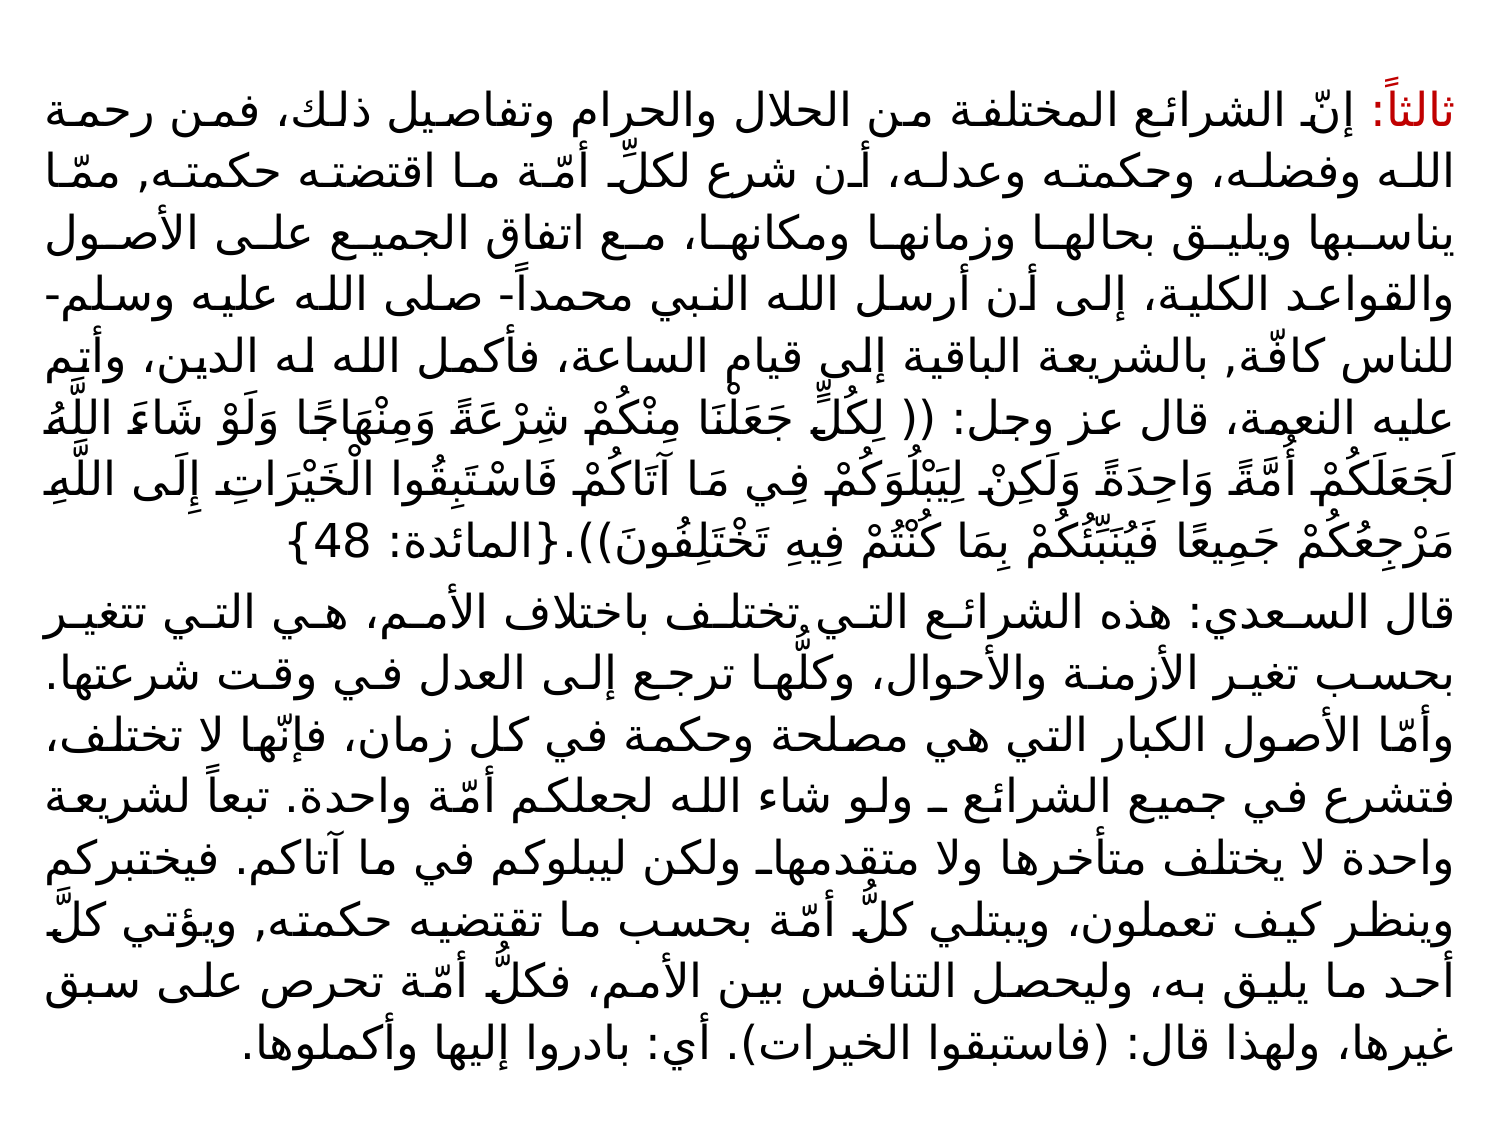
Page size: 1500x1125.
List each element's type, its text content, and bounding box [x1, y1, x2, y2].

list ثالثاً: إنّ الشرائع المختلفة من الحلال والحرام وتفاصيل ذلك، فمن رحمة الله وفضله، وحكمته وعدله، أن شرع لكلِّ أمّة ما اقتضته حكمته, ممّا يناسبها ويليق بحالها وزمانها ومكانها، مع اتفاق الجميع على الأصول والقواعد الكلية، إلى أن أرسل الله النبي محمداً- صلى الله عليه وسلم- للناس كافّة, بالشريعة الباقية إلى قيام الساعة، فأكمل الله له الدين، وأتم عليه النعمة، قال عز وجل: (( لِكُلٍّ جَعَلْنَا مِنْكُمْ شِرْعَةً وَمِنْهَاجًا وَلَوْ شَاءَ اللَّهُ لَجَعَلَكُمْ أُمَّةً وَاحِدَةً وَلَكِنْ لِيَبْلُوَكُمْ فِي مَا آتَاكُمْ فَاسْتَبِقُوا الْخَيْرَاتِ إِلَى اللَّهِ مَرْجِعُكُمْ جَمِيعًا فَيُنَبِّئُكُمْ بِمَا كُنْتُمْ فِيهِ تَخْتَلِفُونَ)).{المائدة: 48} قال السعدي: هذه الشرائع التي تختلف باختلاف الأمم، هي التي تتغير بحسب تغير الأزمنة والأحوال، وكلُّها ترجع إلى العدل في وقت شرعتها. وأمّا الأصول الكبار التي هي مصلحة وحكمة في كل زمان، فإنّها لا تختلف، فتشرع في جميع الشرائع ـ ولو شاء الله لجعلكم أمّة واحدة. تبعاً لشريعة واحدة لا يختلف متأخرها ولا متقدمهاـ ولكن ليبلوكم في ما آتاكم. فيختبركم وينظر كيف تعملون، ويبتلي كلُّ أمّة بحسب ما تقتضيه حكمته, ويؤتي كلَّ أحد ما يليق به، وليحصل التنافس بين الأمم، فكلُّ أمّة تحرص على سبق غيرها، ولهذا قال: (فاستبقوا الخيرات). أي: بادروا إليها وأكملوها. [29, 66, 1471, 1094]
